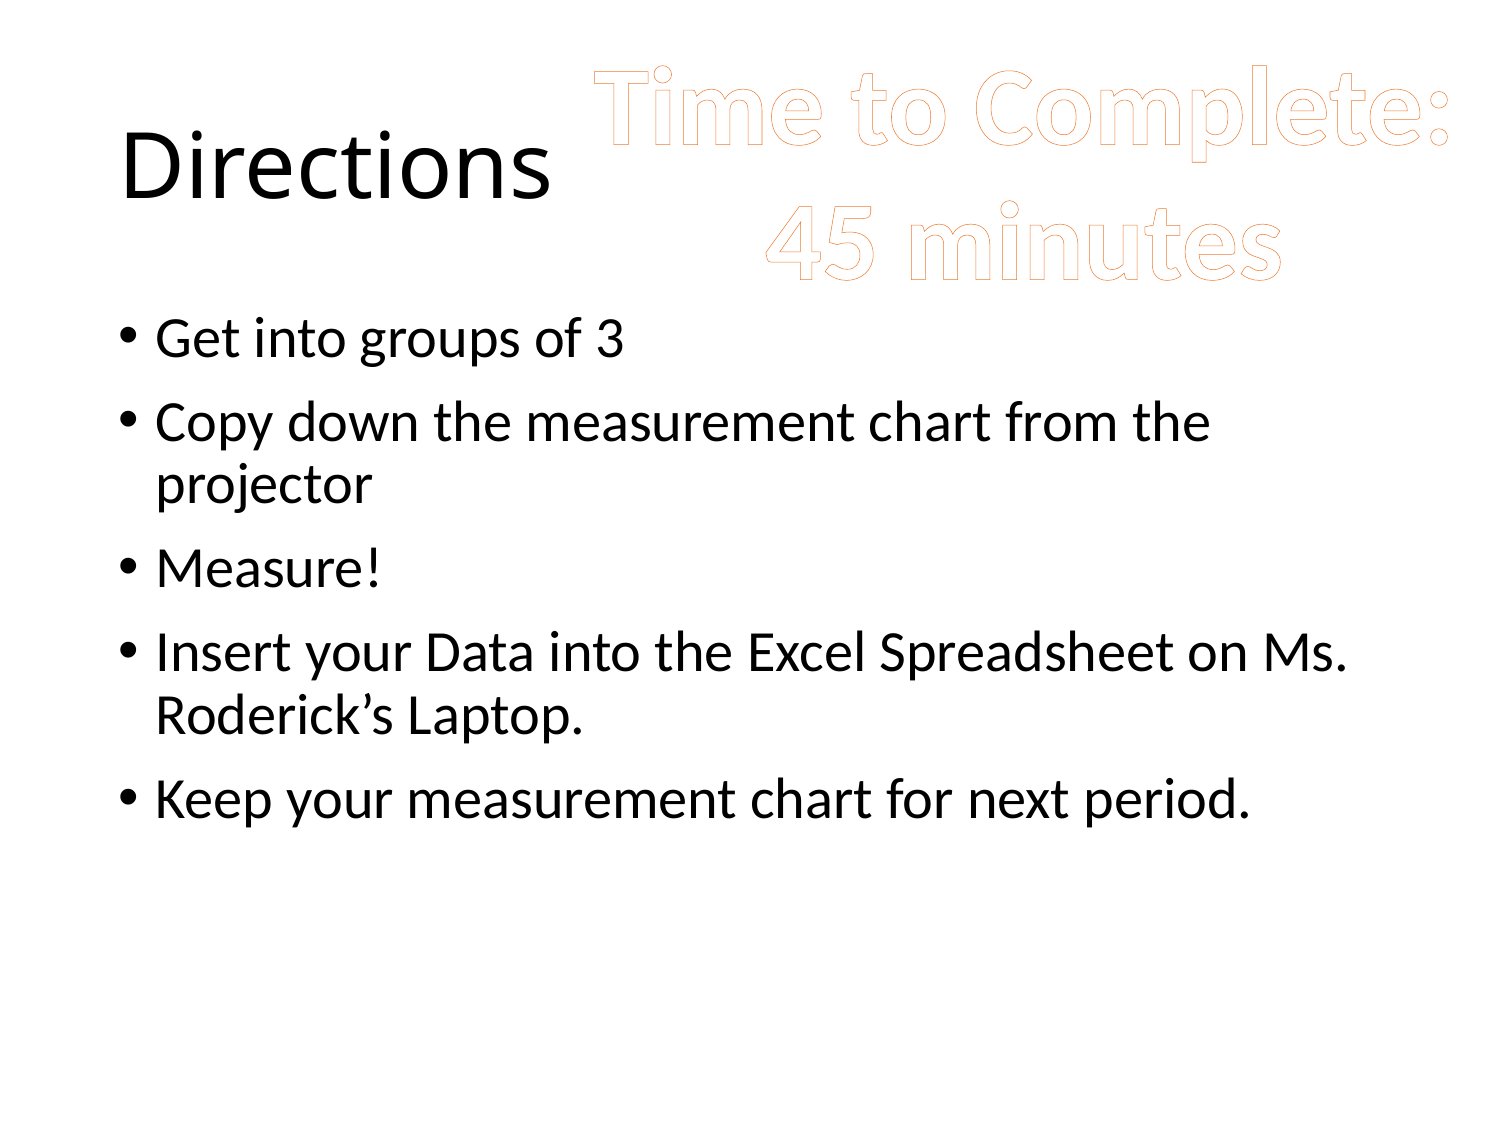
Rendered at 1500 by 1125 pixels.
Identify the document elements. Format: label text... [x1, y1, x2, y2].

list Get into groups of 3 Copy down the measurement chart from the projector Measure! Insert your Data into the Excel Spreadsheet on Ms. Roderick’s Laptop. Keep your measurement chart for next period. [103, 299, 1397, 1014]
text_box Time to Complete: 45 minutes [578, 24, 1471, 310]
title Directions [103, 59, 578, 278]
